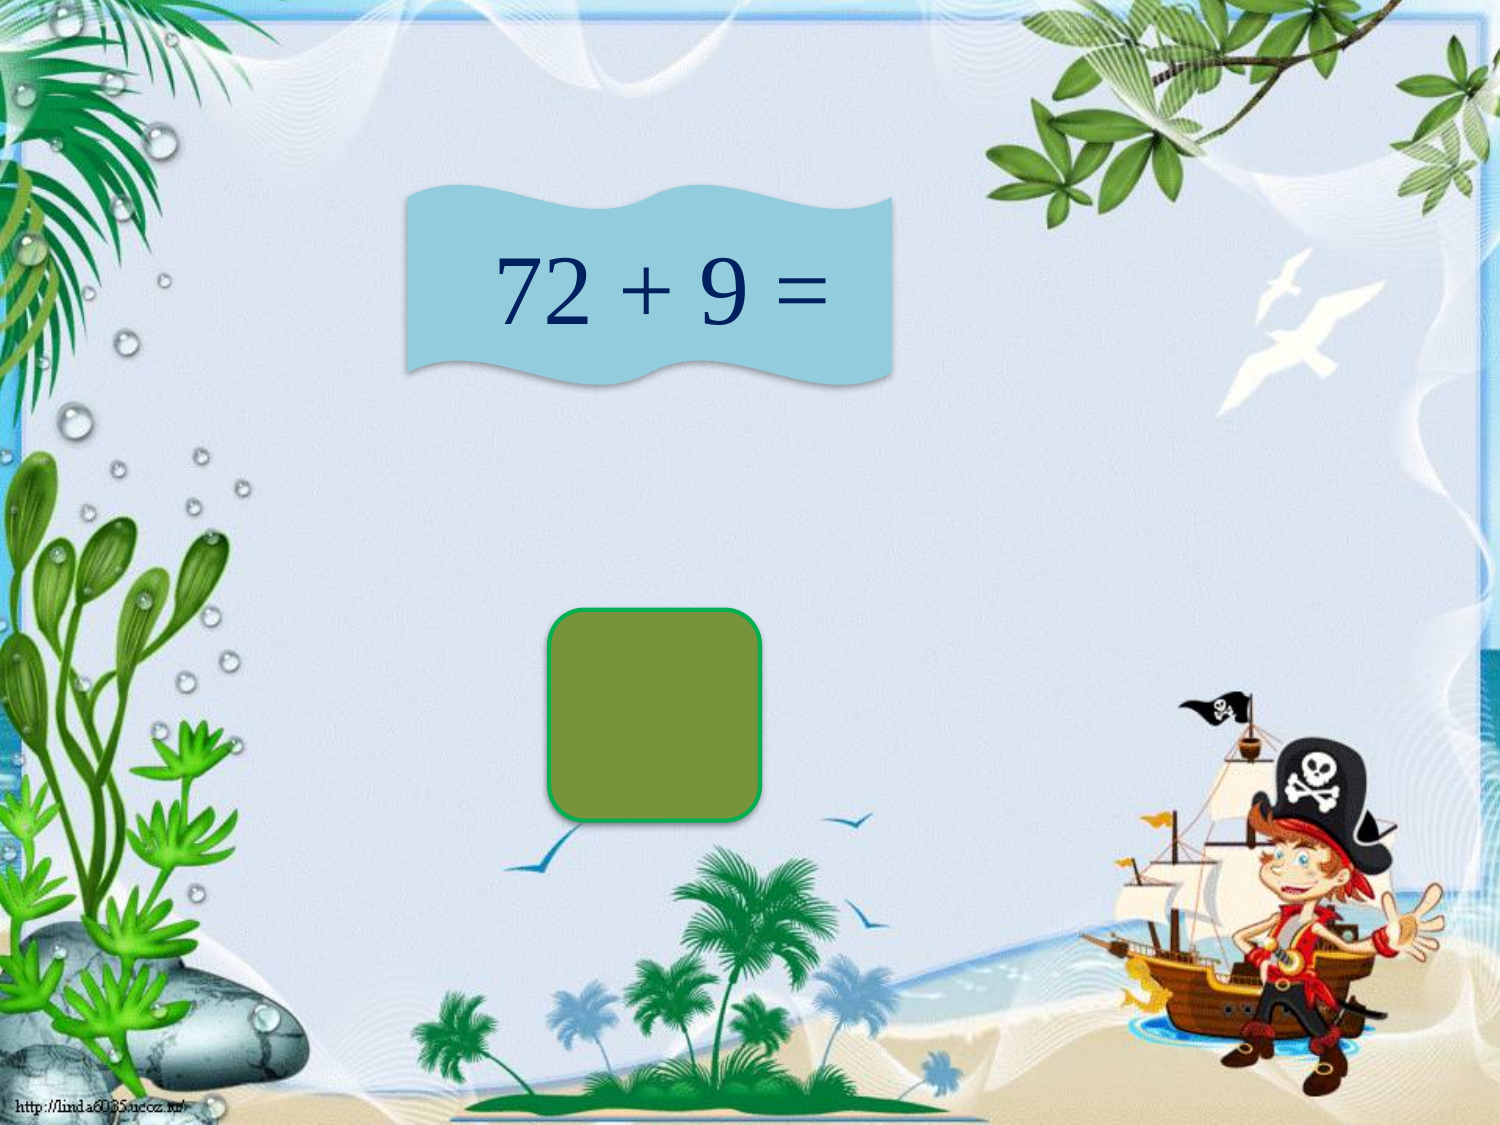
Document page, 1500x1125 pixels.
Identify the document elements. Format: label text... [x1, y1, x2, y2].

text_box [547, 607, 763, 823]
text_box 72 + 9 = [407, 184, 892, 385]
picture [0, 0, 1500, 1125]
